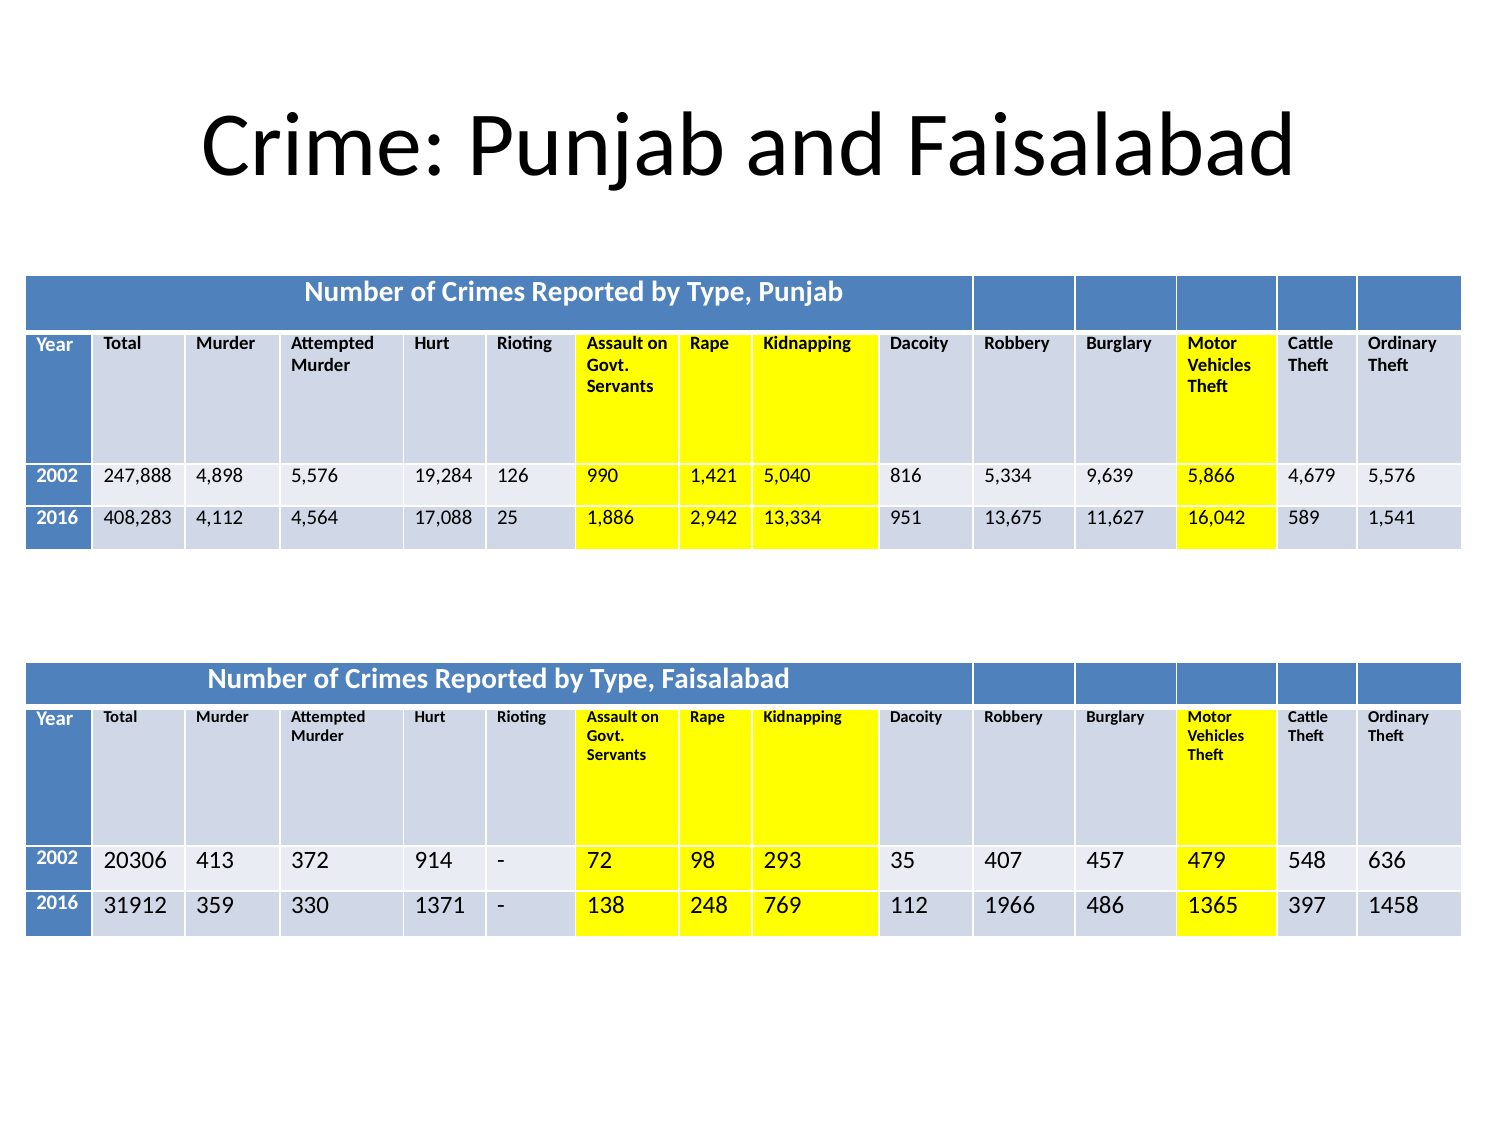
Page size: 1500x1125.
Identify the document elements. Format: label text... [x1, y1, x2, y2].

table_header [1358, 276, 1461, 330]
table_header [1076, 663, 1176, 704]
table_cell Cattle Theft [1278, 335, 1356, 463]
table_cell 2016 [26, 892, 91, 936]
table_cell 293 [753, 847, 878, 890]
table_cell 816 [880, 465, 972, 505]
table_cell 31912 [93, 892, 184, 936]
table_cell 126 [487, 465, 575, 505]
table_cell Hurt [404, 710, 485, 845]
table_cell 4,679 [1278, 465, 1356, 505]
table_cell Murder [186, 710, 279, 845]
table_cell 1371 [404, 892, 485, 936]
table_cell 5,040 [753, 465, 878, 505]
table_cell - [487, 892, 575, 936]
table_cell 479 [1177, 847, 1276, 890]
table_header [1278, 663, 1356, 704]
table_cell 25 [487, 507, 575, 549]
table_cell 98 [680, 847, 751, 890]
table_cell Motor Vehicles Theft [1177, 710, 1276, 845]
table_cell Assault on Govt. Servants [576, 335, 678, 463]
table_cell 407 [974, 847, 1074, 890]
table_cell 5,866 [1177, 465, 1276, 505]
table_cell 1458 [1358, 892, 1461, 936]
table_cell 486 [1076, 892, 1176, 936]
table_cell Murder [186, 335, 279, 463]
table_cell 13,334 [753, 507, 878, 549]
table_cell 589 [1278, 507, 1356, 549]
table_cell 5,334 [974, 465, 1074, 505]
table_cell Motor Vehicles Theft [1177, 335, 1276, 463]
table_cell 1966 [974, 892, 1074, 936]
table_cell Rape [680, 335, 751, 463]
table_cell Robbery [974, 710, 1074, 845]
table_cell Dacoity [880, 710, 972, 845]
table_cell Kidnapping [753, 710, 878, 845]
table_cell Rape [680, 710, 751, 845]
table_cell Year [26, 335, 91, 463]
table_cell 13,675 [974, 507, 1074, 549]
table_cell Ordinary Theft [1358, 335, 1461, 463]
table_cell 138 [576, 892, 678, 936]
table_cell 35 [880, 847, 972, 890]
table_cell 4,112 [186, 507, 279, 549]
table_header [1177, 663, 1276, 704]
table_cell Burglary [1076, 335, 1176, 463]
table_cell 5,576 [1358, 465, 1461, 505]
table_cell 20306 [93, 847, 184, 890]
table_cell Cattle Theft [1278, 710, 1356, 845]
table_cell 769 [753, 892, 878, 936]
table_cell Ordinary Theft [1358, 710, 1461, 845]
table_cell 359 [186, 892, 279, 936]
table_cell 1365 [1177, 892, 1276, 936]
table_header [1358, 663, 1461, 704]
table_cell 5,576 [281, 465, 403, 505]
table_cell Dacoity [880, 335, 972, 463]
table_cell 413 [186, 847, 279, 890]
table_cell - [487, 847, 575, 890]
table_cell Total [93, 335, 184, 463]
table_cell Attempted Murder [281, 710, 403, 845]
table_cell 4,564 [281, 507, 403, 549]
table_cell 548 [1278, 847, 1356, 890]
table_cell 16,042 [1177, 507, 1276, 549]
table_cell 636 [1358, 847, 1461, 890]
table_cell Rioting [487, 335, 575, 463]
table_cell 330 [281, 892, 403, 936]
table_cell 17,088 [404, 507, 485, 549]
table_header [1177, 276, 1276, 330]
table_cell 457 [1076, 847, 1176, 890]
table_cell 914 [404, 847, 485, 890]
table_header Number of Crimes Reported by Type, Punjab [26, 276, 972, 330]
table_cell 372 [281, 847, 403, 890]
table_cell 248 [680, 892, 751, 936]
table_cell 2,942 [680, 507, 751, 549]
table_cell 1,421 [680, 465, 751, 505]
table_cell 19,284 [404, 465, 485, 505]
table_cell Robbery [974, 335, 1074, 463]
table_header [1076, 276, 1176, 330]
table_cell 1,541 [1358, 507, 1461, 549]
table_header [974, 276, 1074, 330]
table_cell 9,639 [1076, 465, 1176, 505]
table_cell 247,888 [93, 465, 184, 505]
table_cell Burglary [1076, 710, 1176, 845]
table_cell Kidnapping [753, 335, 878, 463]
table_header Number of Crimes Reported by Type, Faisalabad [26, 663, 972, 704]
table_cell 951 [880, 507, 972, 549]
table_cell 397 [1278, 892, 1356, 936]
table_cell 4,898 [186, 465, 279, 505]
table_cell 2002 [26, 847, 91, 890]
table_cell 72 [576, 847, 678, 890]
table_cell 990 [576, 465, 678, 505]
table_cell Rioting [487, 710, 575, 845]
table_cell 2002 [26, 465, 91, 505]
table_cell 11,627 [1076, 507, 1176, 549]
table_cell Year [26, 710, 91, 845]
table_cell Attempted Murder [281, 335, 403, 463]
title Crime: Punjab and Faisalabad [75, 45, 1425, 233]
table_cell 1,886 [576, 507, 678, 549]
table_cell Assault on Govt. Servants [576, 710, 678, 845]
table_cell 112 [880, 892, 972, 936]
table_header [1278, 276, 1356, 330]
table_cell Hurt [404, 335, 485, 463]
table_cell 2016 [26, 507, 91, 549]
table_cell Total [93, 710, 184, 845]
table_header [974, 663, 1074, 704]
table_cell 408,283 [93, 507, 184, 549]
